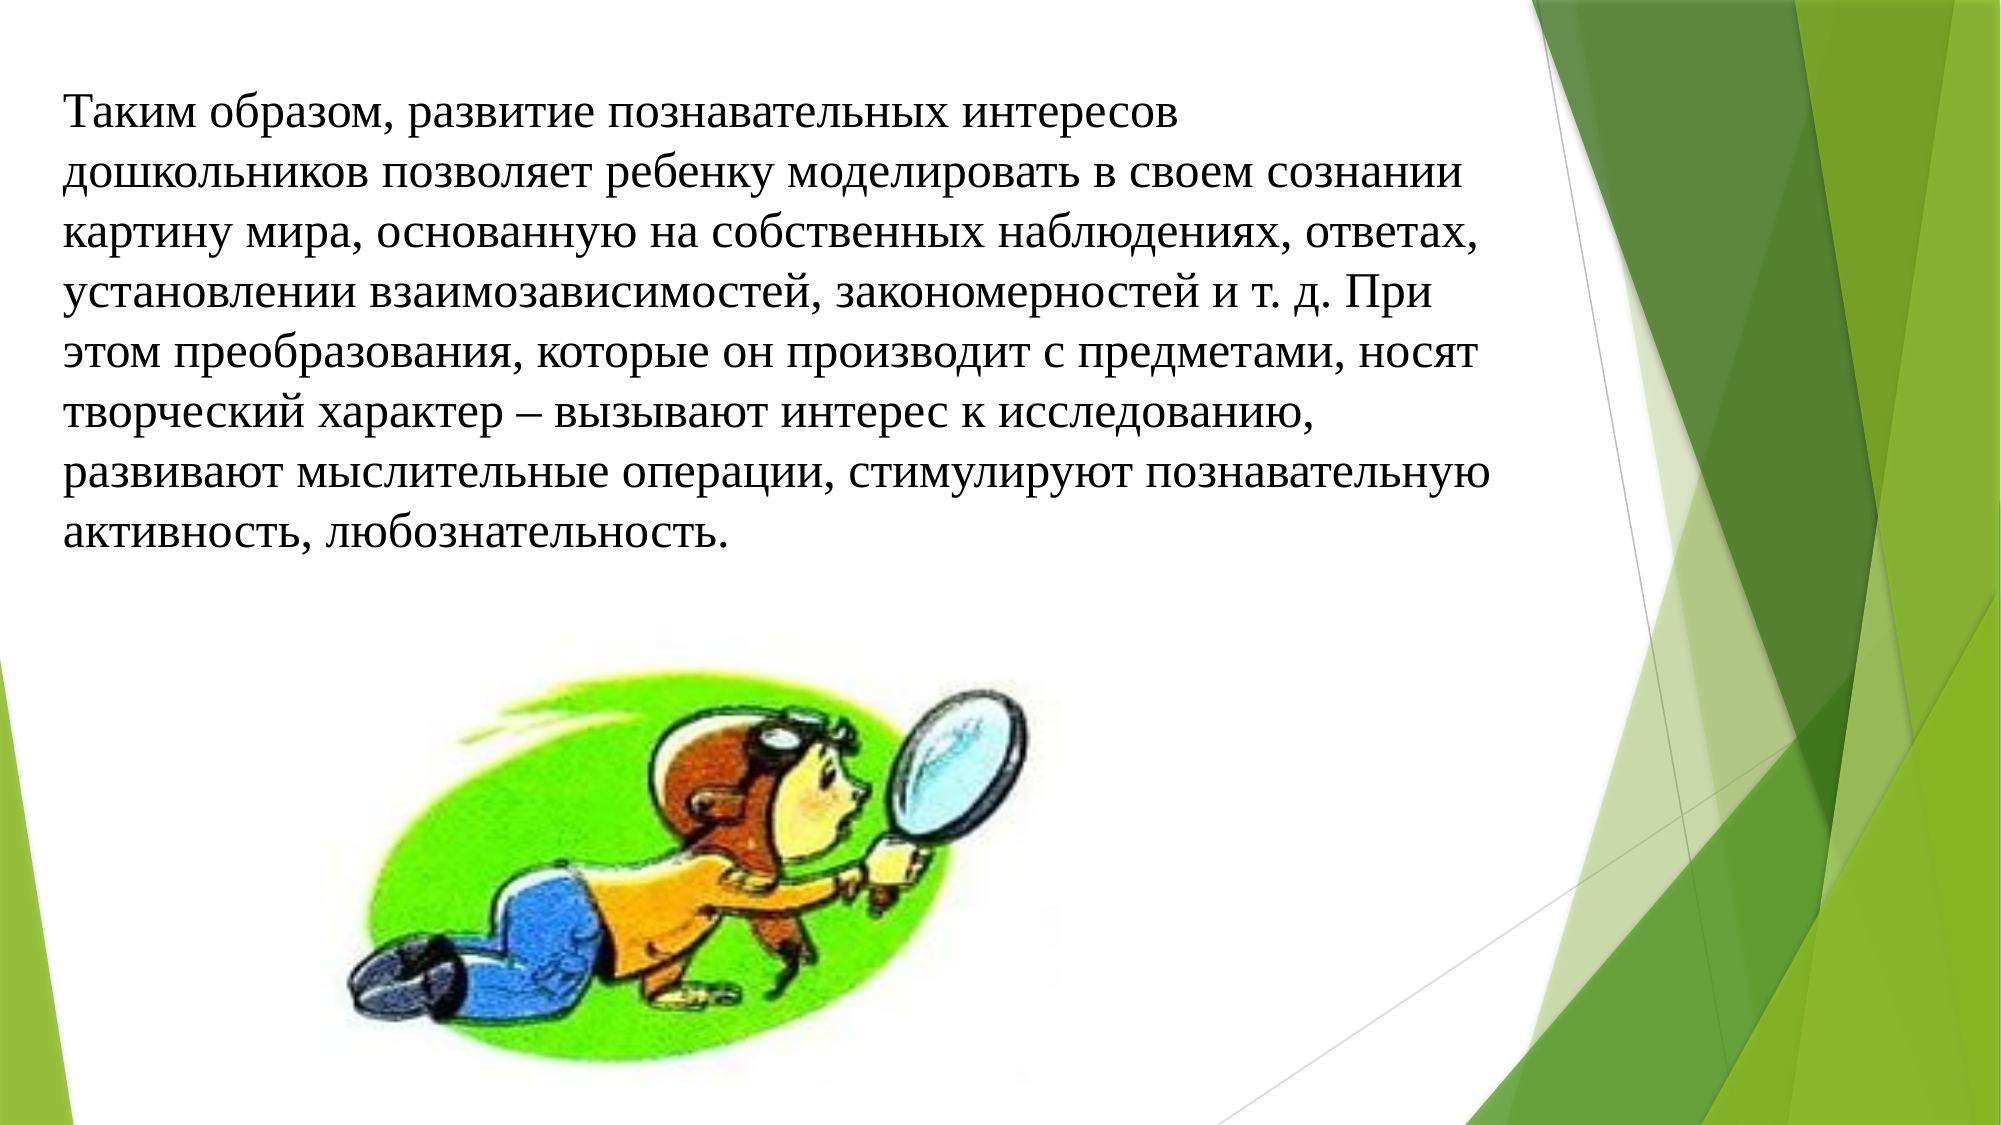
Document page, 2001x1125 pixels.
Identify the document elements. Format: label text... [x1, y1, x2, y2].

picture [267, 597, 1062, 1088]
text_box Таким образом, развитие познавательных интересов дошкольников позволяет ребенку моделировать в своем сознании картину мира, основанную на собственных наблюдениях, ответах, установлении взаимозависимостей, закономерностей и т. д. При этом преобразования, которые он производит с предметами, носят творческий характер – вызывают интерес к исследованию, развивают мыслительные операции, стимулируют познавательную активность, любознательность. [48, 70, 1508, 565]
